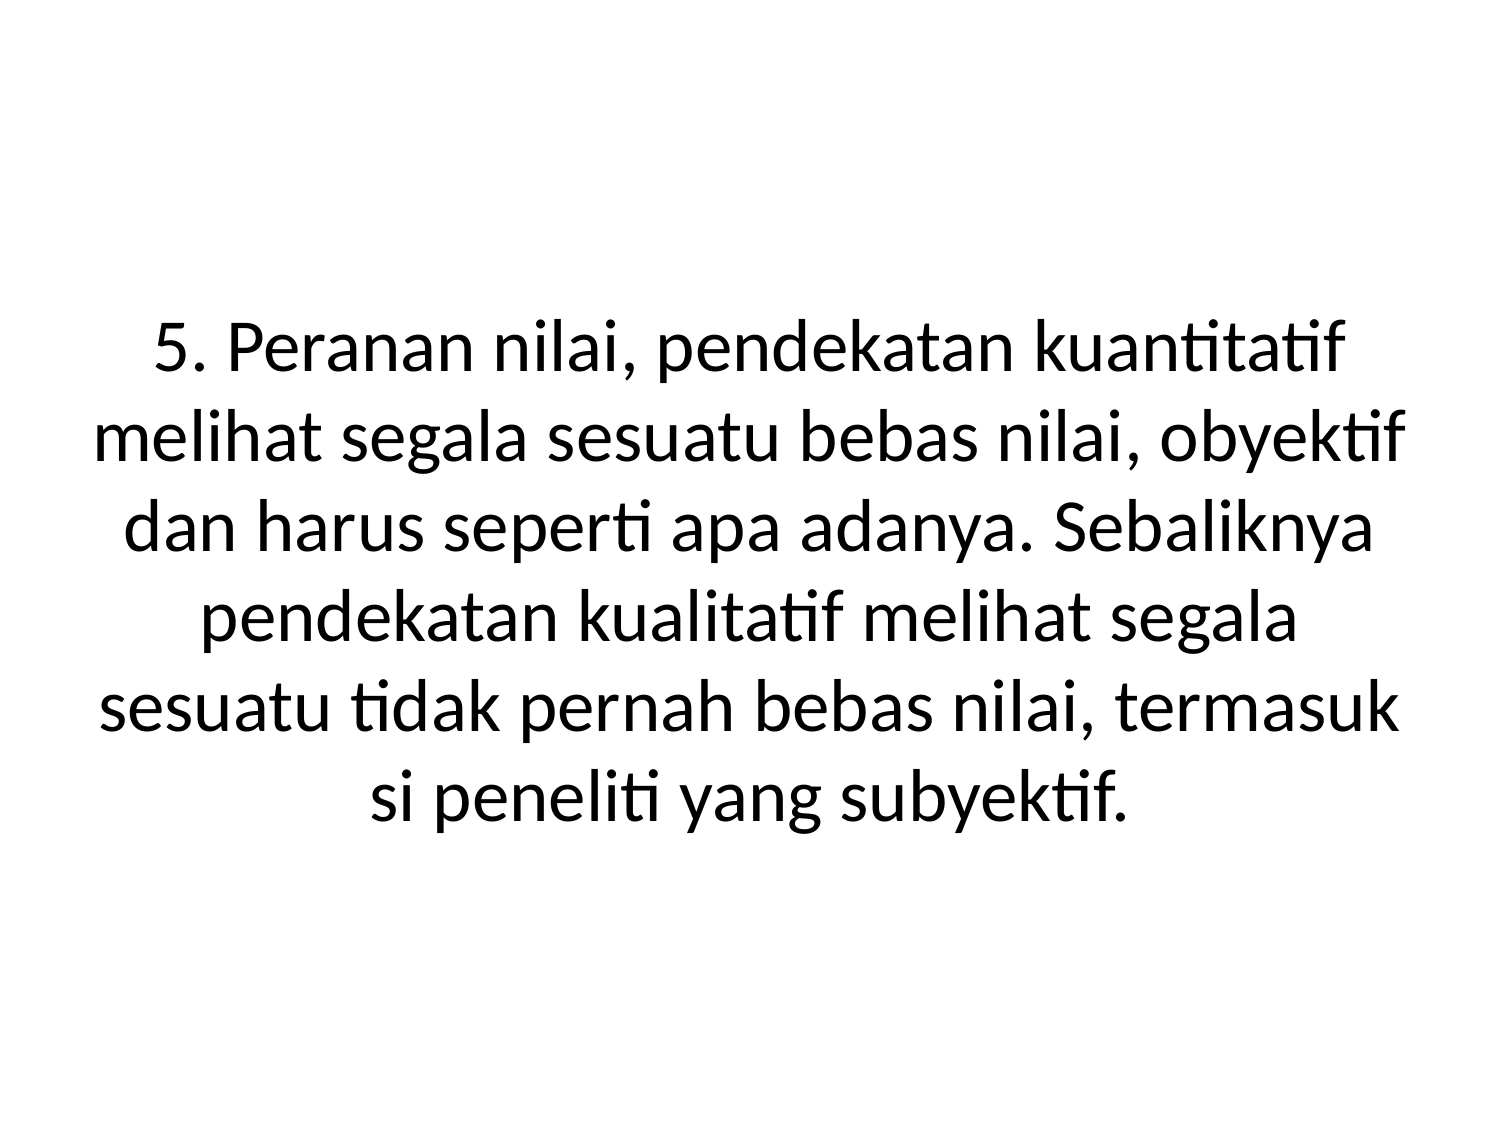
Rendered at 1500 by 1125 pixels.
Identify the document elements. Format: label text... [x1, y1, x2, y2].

title 5. Peranan nilai, pendekatan kuantitatif melihat segala sesuatu bebas nilai, obyektif dan harus seperti apa adanya. Sebaliknya pendekatan kualitatif melihat segala sesuatu tidak pernah bebas nilai, termasuk si peneliti yang subyektif. [75, 45, 1425, 1088]
